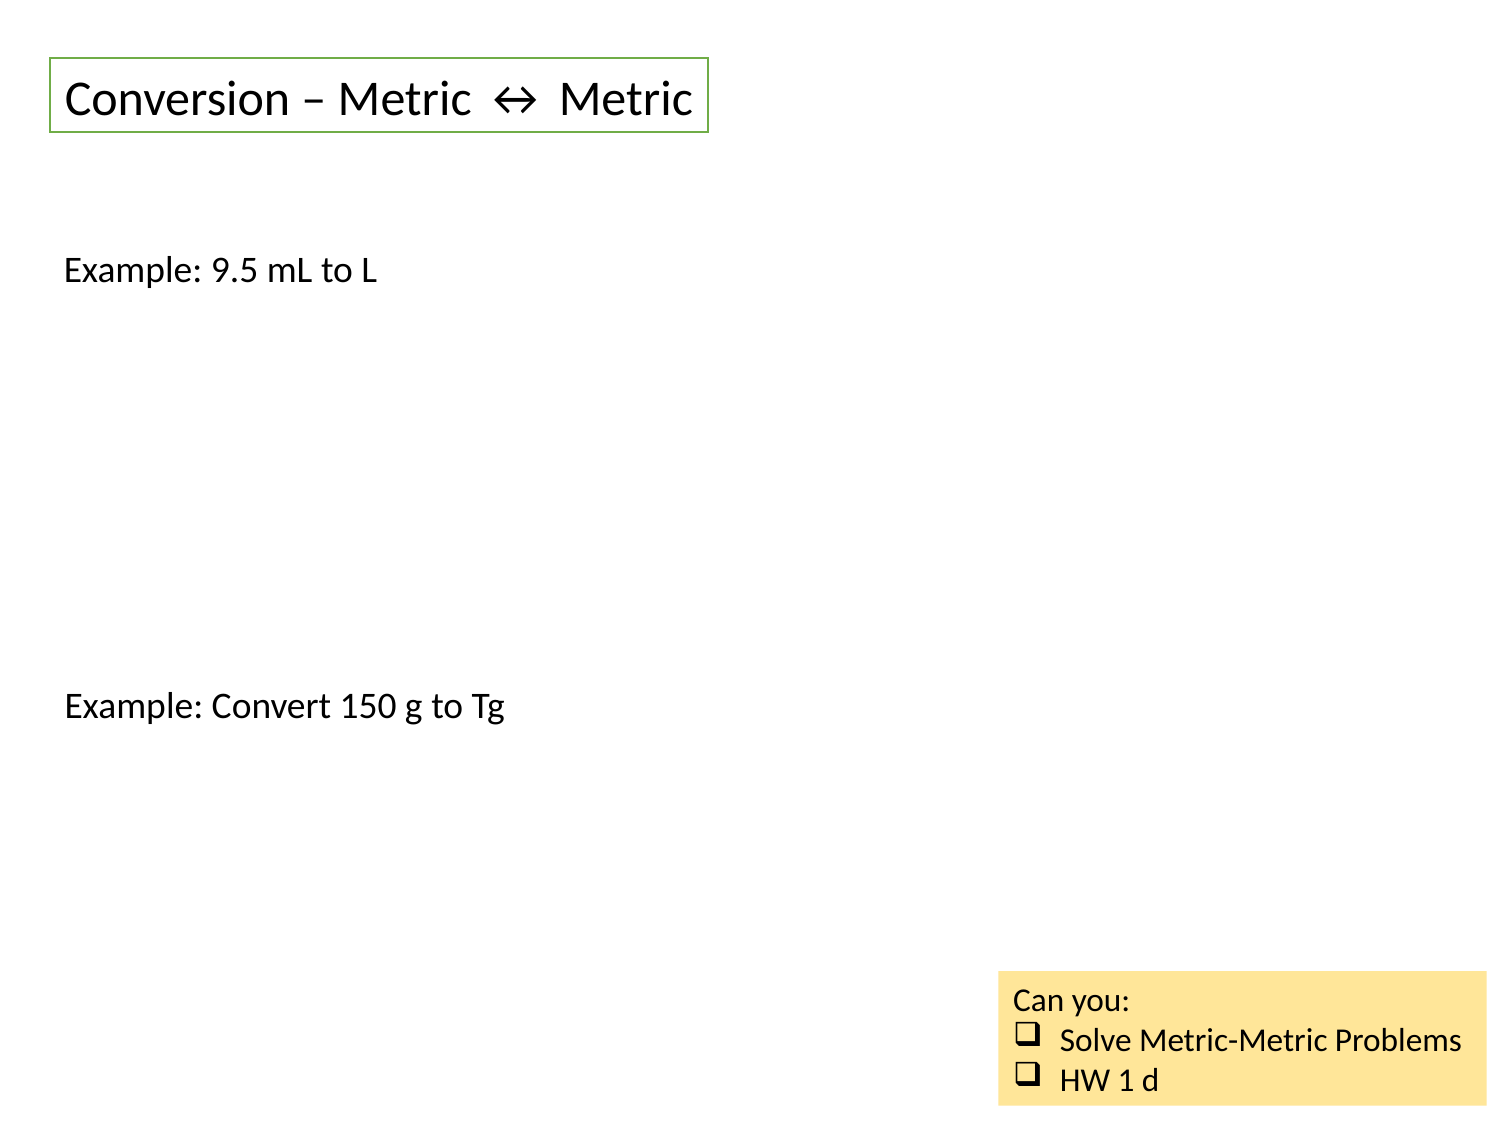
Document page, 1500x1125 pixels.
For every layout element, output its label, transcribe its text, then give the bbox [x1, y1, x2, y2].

text_box Example: Convert 150 g to Tg [49, 673, 521, 734]
text_box Example: 9.5 mL to L [48, 237, 393, 298]
text_box Can you: Solve Metric-Metric Problems HW 1 d [998, 971, 1487, 1106]
text_box Conversion – Metric ↔ Metric [49, 57, 709, 133]
